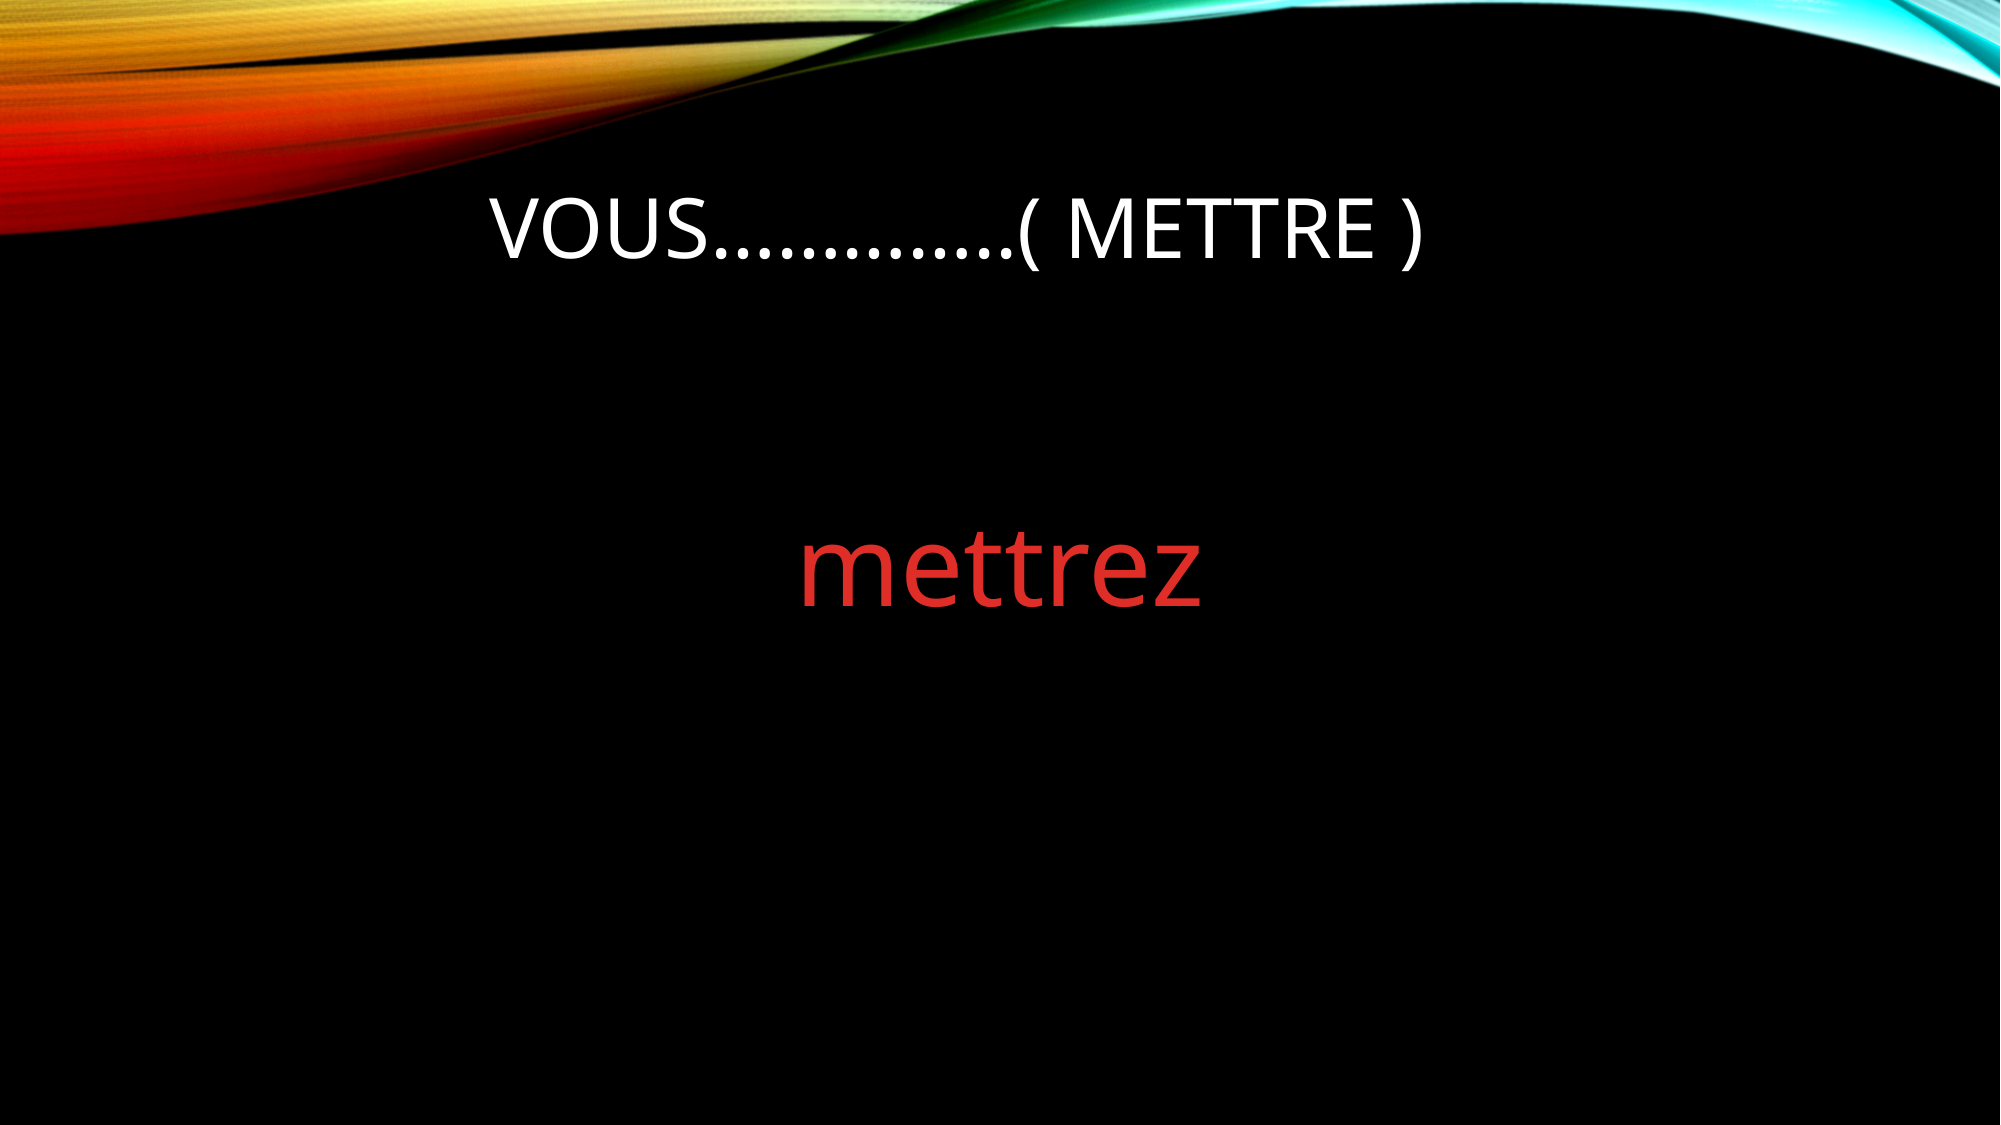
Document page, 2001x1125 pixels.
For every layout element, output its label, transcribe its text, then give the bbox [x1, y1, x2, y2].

title Vous…………..( mettre ) [474, 125, 1888, 338]
text_box mettrez [780, 486, 1220, 637]
picture [0, 0, 2000, 237]
